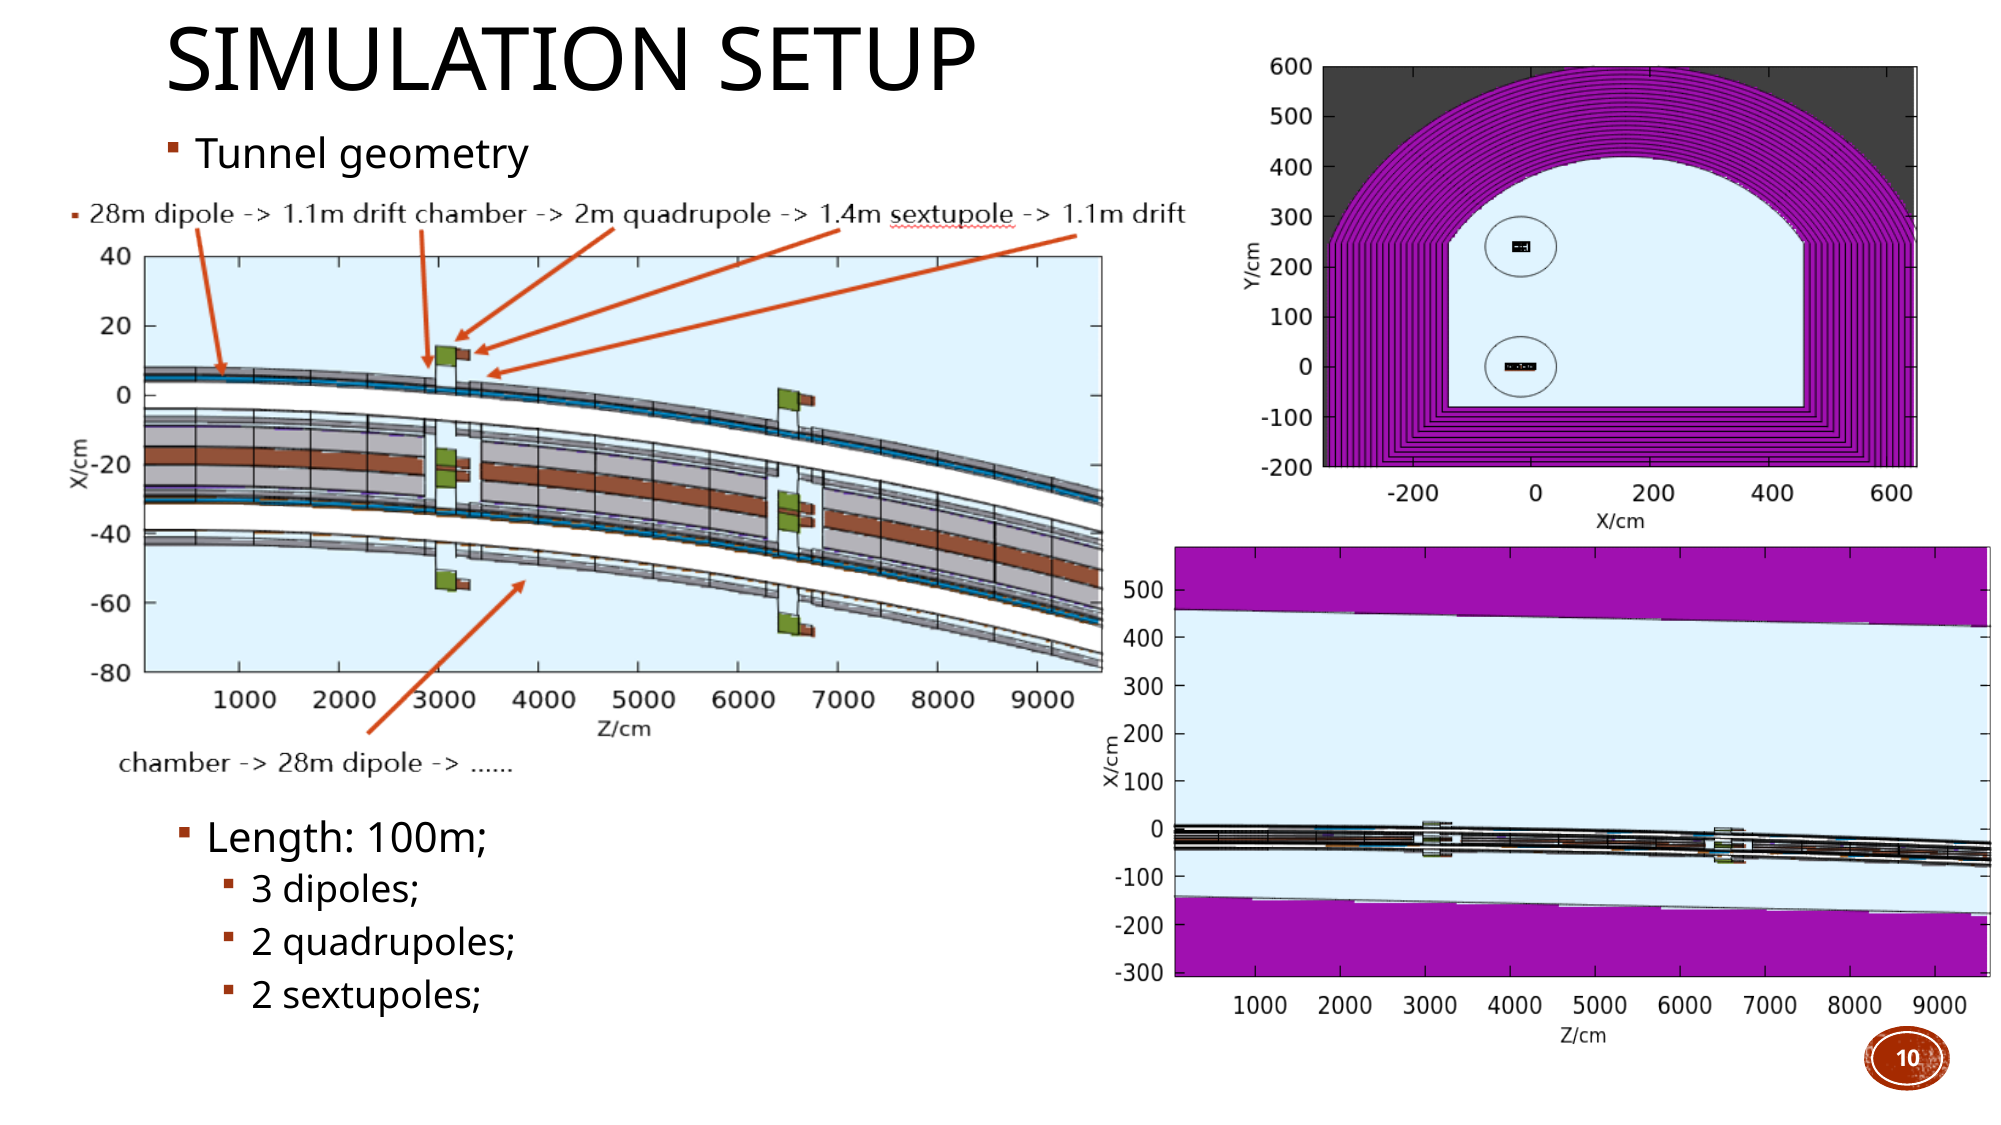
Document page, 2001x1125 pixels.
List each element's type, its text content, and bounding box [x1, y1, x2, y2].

list Tunnel geometry [150, 793, 1094, 1013]
picture [1094, 536, 2000, 1056]
title Simulation setup [150, 0, 1850, 125]
picture [1239, 48, 1925, 533]
slide_number 10 [1855, 1056, 1961, 1089]
text_box Length: 100m; 3 dipoles; 2 quadrupoles; 2 sextupoles; [161, 809, 972, 1099]
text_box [50, 194, 1219, 791]
list Tunnel geometry [150, 125, 1850, 536]
